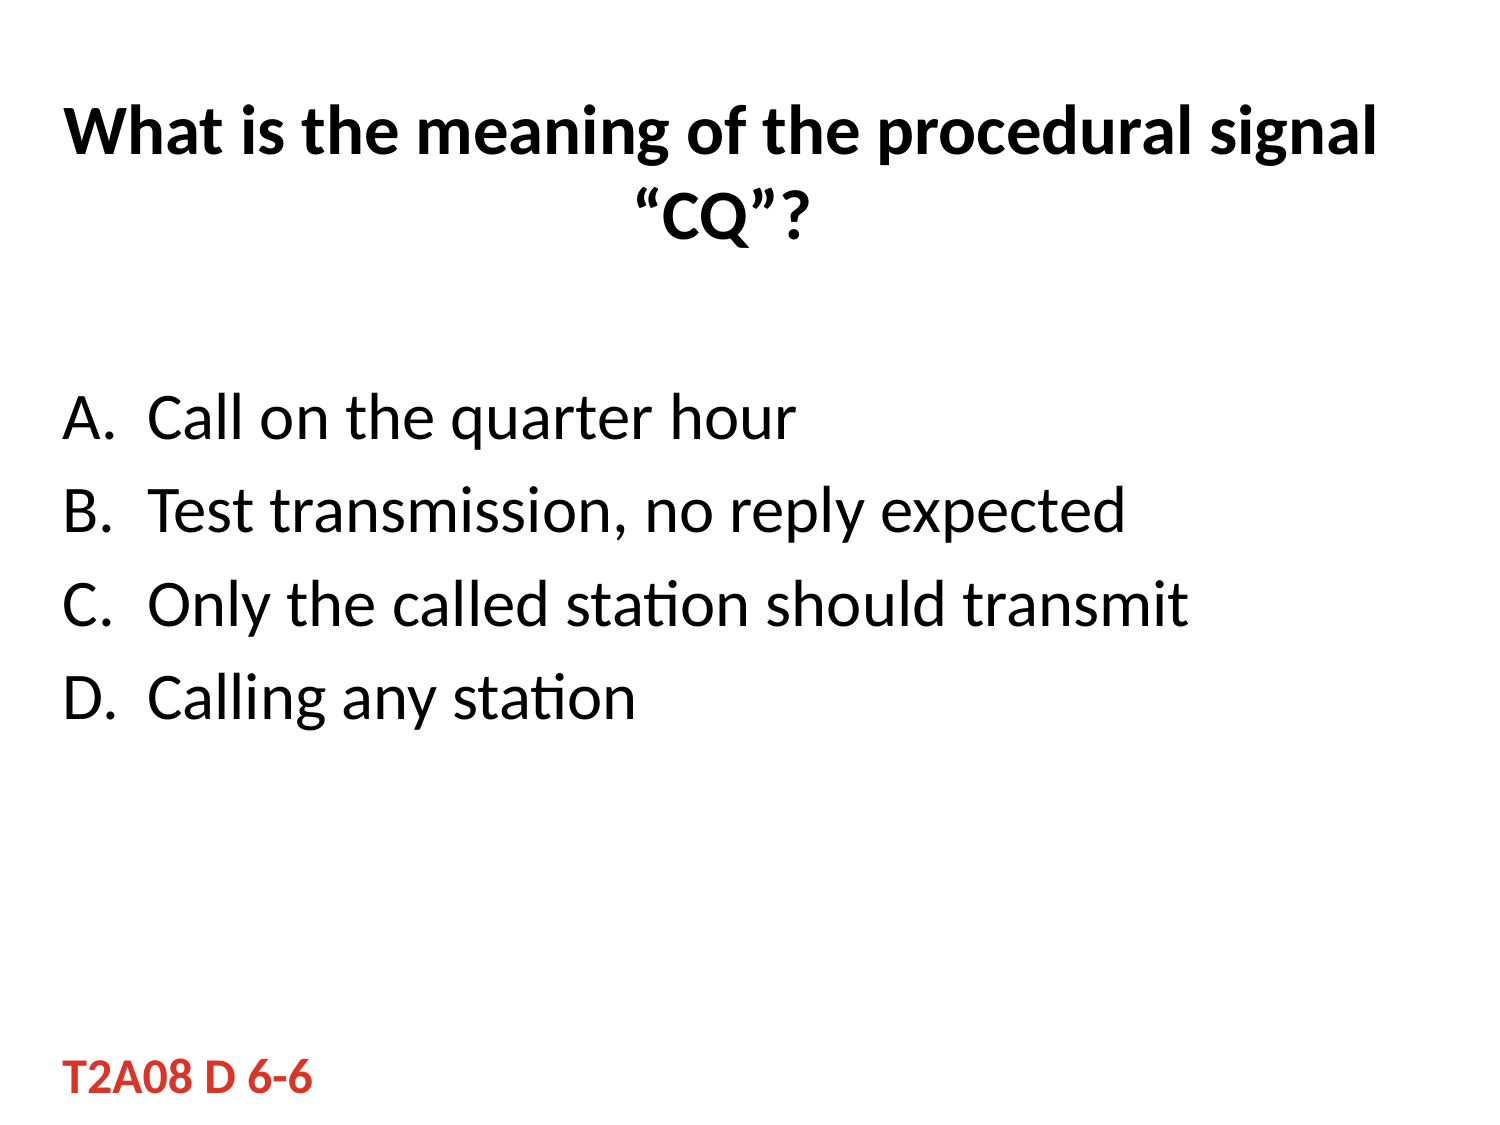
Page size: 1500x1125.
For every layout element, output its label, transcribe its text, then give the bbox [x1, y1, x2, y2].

text_box T2A08 D 6-6 [47, 1036, 691, 1112]
title What is the meaning of the procedural signal “CQ”? [47, 59, 1397, 278]
list Call on the quarter hour Test transmission, no reply expected Only the called station should transmit Calling any station [47, 365, 1397, 989]
